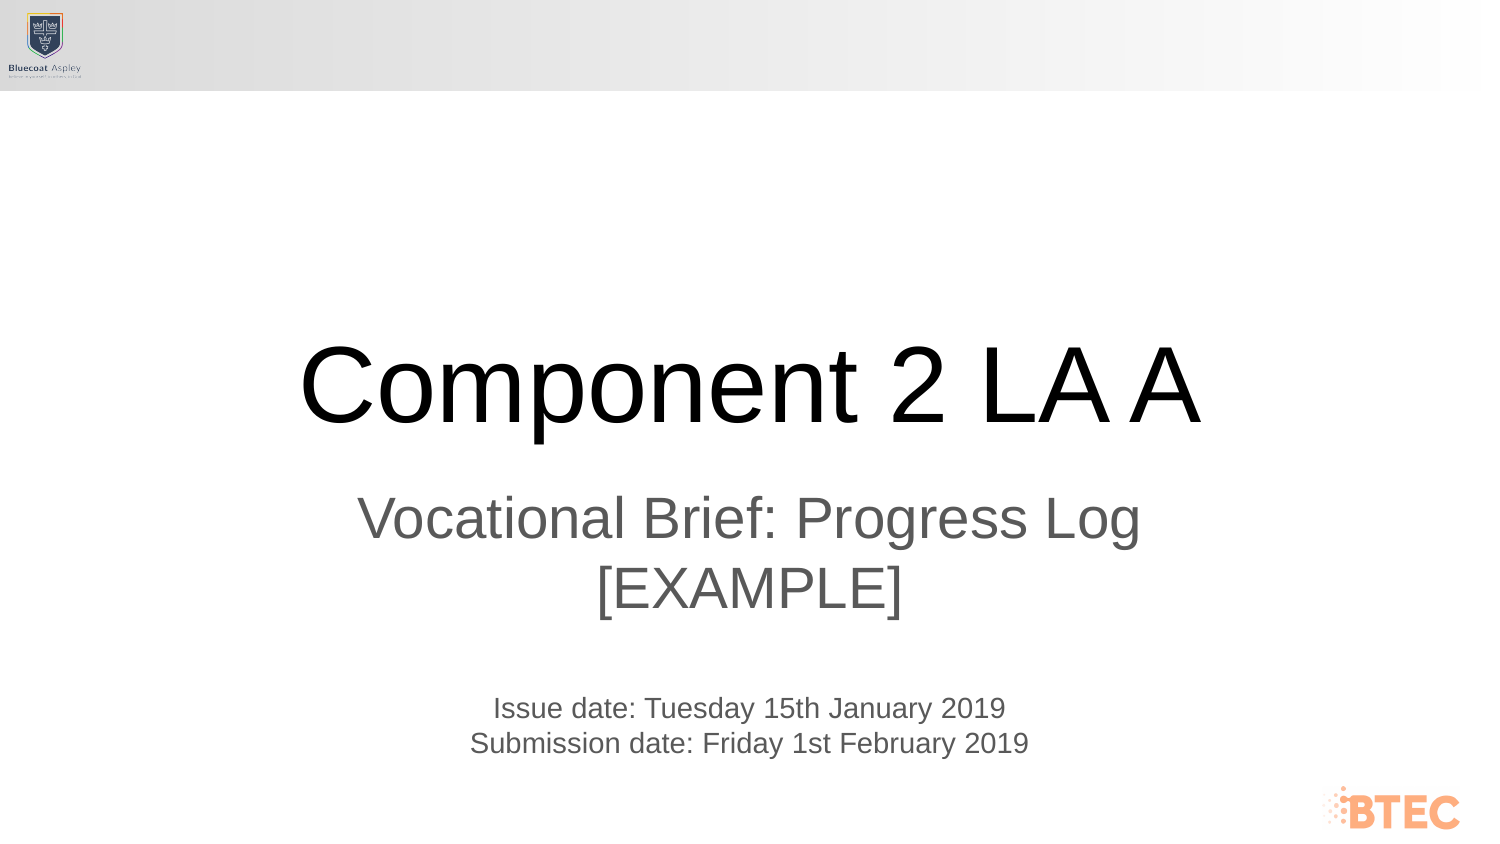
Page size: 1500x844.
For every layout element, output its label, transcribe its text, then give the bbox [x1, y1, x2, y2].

title Component 2 LA A [51, 122, 1449, 459]
subtitle Vocational Brief: Progress Log [EXAMPLE] Issue date: Tuesday 15th January 2019 Submission date: Friday 1st February 2019 [51, 464, 1449, 595]
picture [9, 13, 81, 79]
